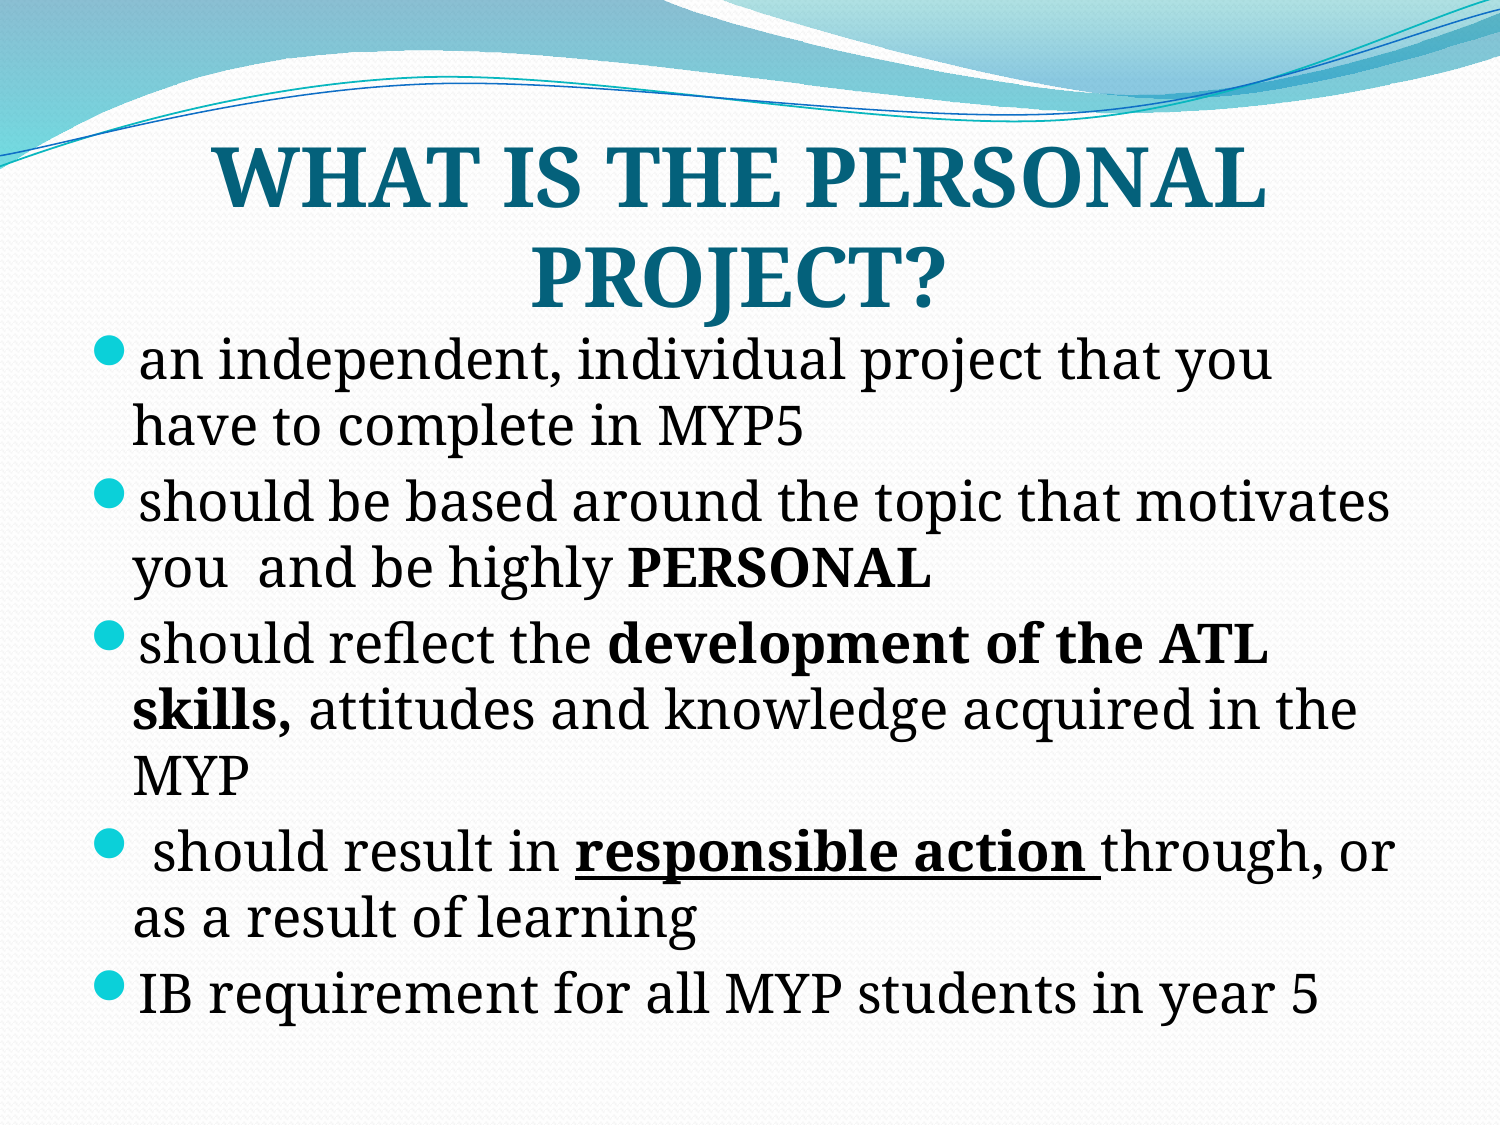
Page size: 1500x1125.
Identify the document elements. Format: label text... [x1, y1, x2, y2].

title WHAT IS THE PERSONAL PROJECT? [64, 125, 1415, 325]
list an independent, individual project that you have to complete in MYP5 should be based around the topic that motivates you and be highly PERSONAL should reflect the development of the ATL skills, attitudes and knowledge acquired in the MYP should result in responsible action through, or as a result of learning IB requirement for all MYP students in year 5 [75, 317, 1425, 1038]
